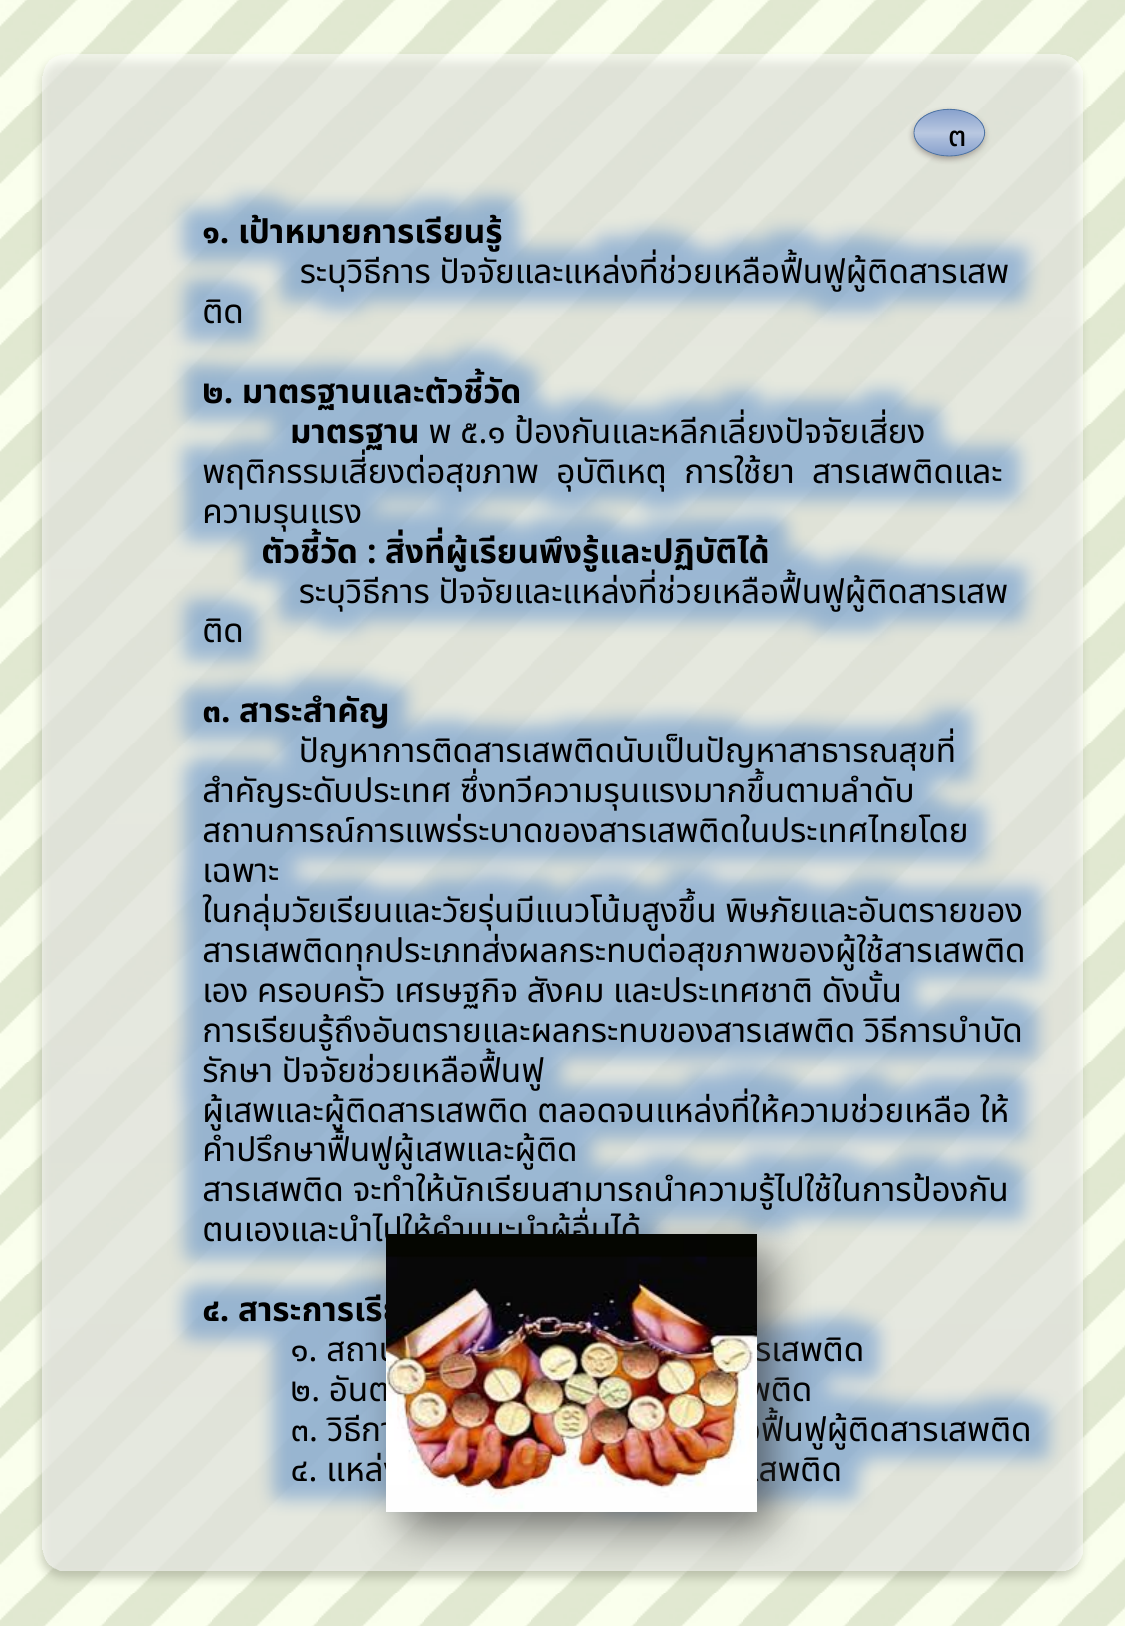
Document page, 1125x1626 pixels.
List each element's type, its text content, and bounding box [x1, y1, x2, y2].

text_box ๓ [913, 108, 986, 157]
picture [386, 1234, 757, 1512]
text_box ๑. เป้าหมายการเรียนรู้ ระบุวิธีการ ปัจจัยและแหล่งที่ช่วยเหลือฟื้นฟูผู้ติดสารเสพติด ๒. มาตรฐานและตัวชี้วัด มาตรฐาน พ ๕.๑ ป้องกันและหลีกเลี่ยงปัจจัยเสี่ยง พฤติกรรมเสี่ยงต่อสุขภาพ อุบัติเหตุ การใช้ยา สารเสพติดและความรุนแรง ตัวชี้วัด : สิ่งที่ผู้เรียนพึงรู้และปฏิบัติได้ ระบุวิธีการ ปัจจัยและแหล่งที่ช่วยเหลือฟื้นฟูผู้ติดสารเสพติด ๓. สาระสำคัญ ปัญหาการติดสารเสพติดนับเป็นปัญหาสาธารณสุขที่สำคัญระดับประเทศ ซึ่งทวีความรุนแรงมากขึ้นตามลำดับ สถานการณ์การแพร่ระบาดของสารเสพติดในประเทศไทยโดยเฉพาะ ในกลุ่มวัยเรียนและวัยรุ่นมีแนวโน้มสูงขึ้น พิษภัยและอันตรายของสารเสพติดทุกประเภทส่งผลกระทบต่อสุขภาพของผู้ใช้สารเสพติดเอง ครอบครัว เศรษฐกิจ สังคม และประเทศชาติ ดังนั้น การเรียนรู้ถึงอันตรายและผลกระทบของสารเสพติด วิธีการบำบัดรักษา ปัจจัยช่วยเหลือฟื้นฟู ผู้เสพและผู้ติดสารเสพติด ตลอดจนแหล่งที่ให้ความช่วยเหลือ ให้คำปรึกษาฟื้นฟูผู้เสพและผู้ติด สารเสพติด จะทำให้นักเรียนสามารถนำความรู้ไปใช้ในการป้องกันตนเองและนำไปให้คำแนะนำผู้อื่นได้ ๔. สาระการเรียนรู้ ๑. สถานการณ์การแพร่ระบาดของสารเสพติด ๒. อันตรายและผลกระทบของสารเสพติด ๓. วิธีการบำบัดรักษา ปัจจัยช่วยเหลือฟื้นฟูผู้ติดสารเสพติด ๔. แหล่งช่วยเหลือและฟื้นฟูผู้ติดสารเสพติด [203, 218, 1041, 1522]
